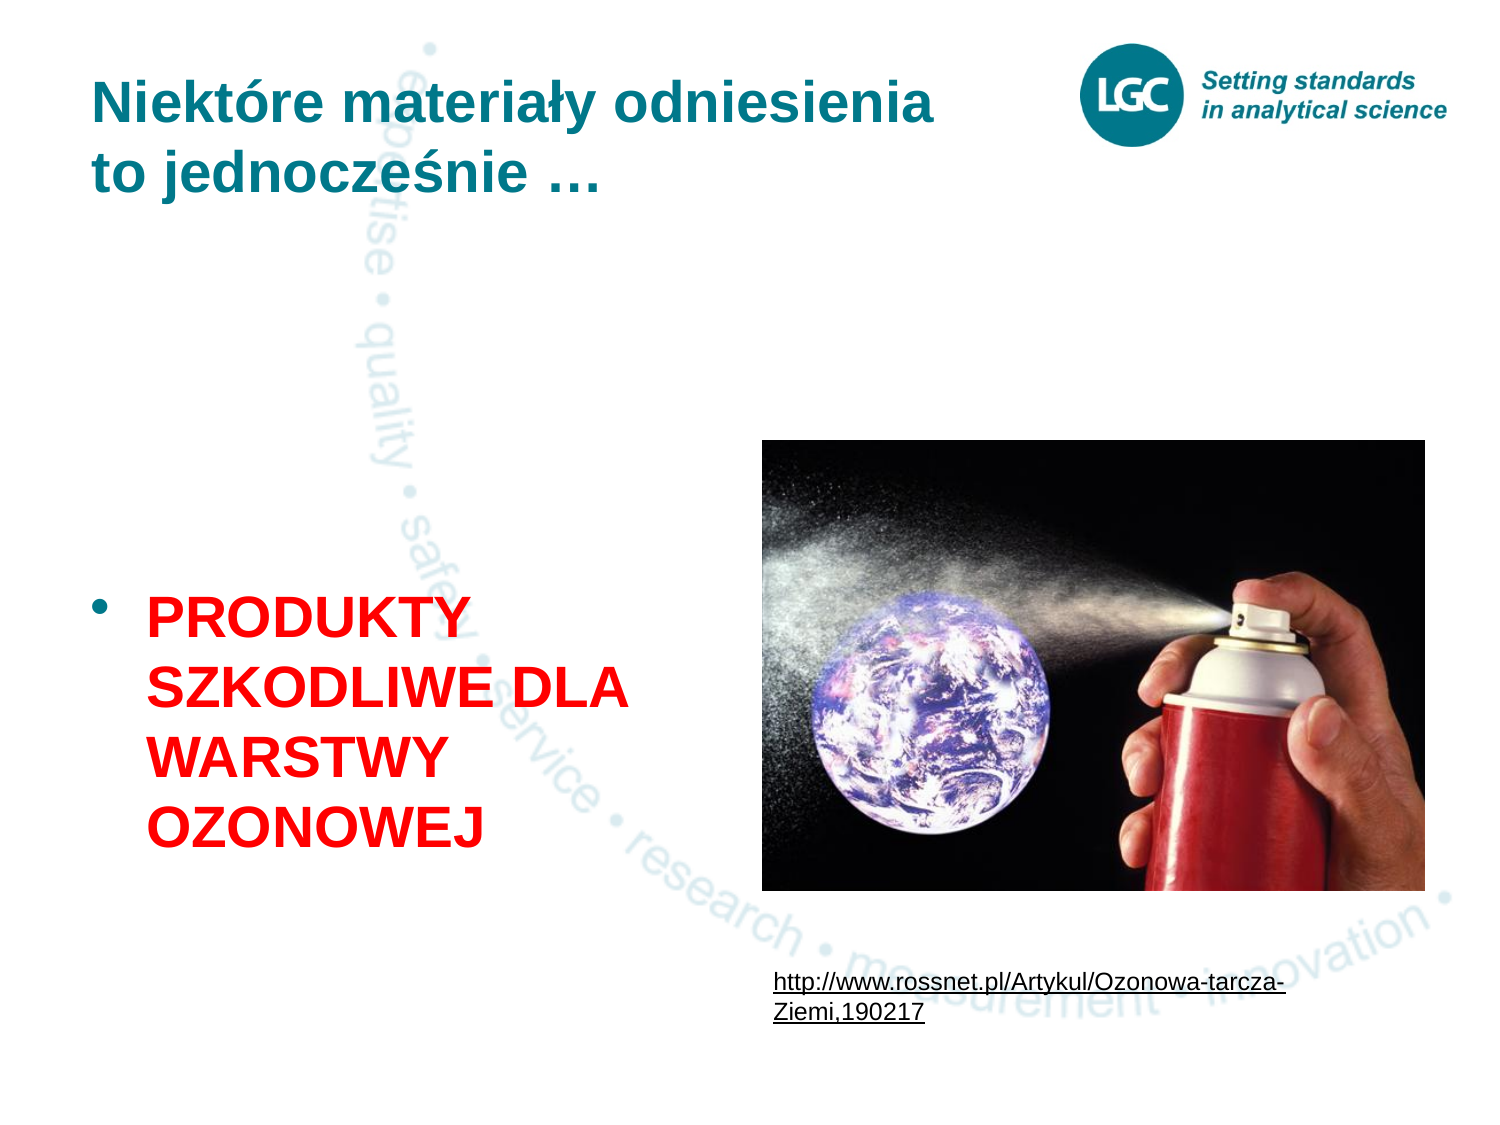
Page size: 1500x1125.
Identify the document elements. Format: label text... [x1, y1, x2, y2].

list PRODUKTY SZKODLIWE DLA WARSTWY OZONOWEJ [74, 326, 738, 1006]
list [762, 440, 1426, 892]
picture [348, 28, 1457, 1035]
text_box http://www.rossnet.pl/Artykul/Ozonowa-tarcza-Ziemi,190217 [758, 958, 1428, 1034]
title Niektóre materiały odniesienia to jednocześnie … [76, 45, 1011, 223]
